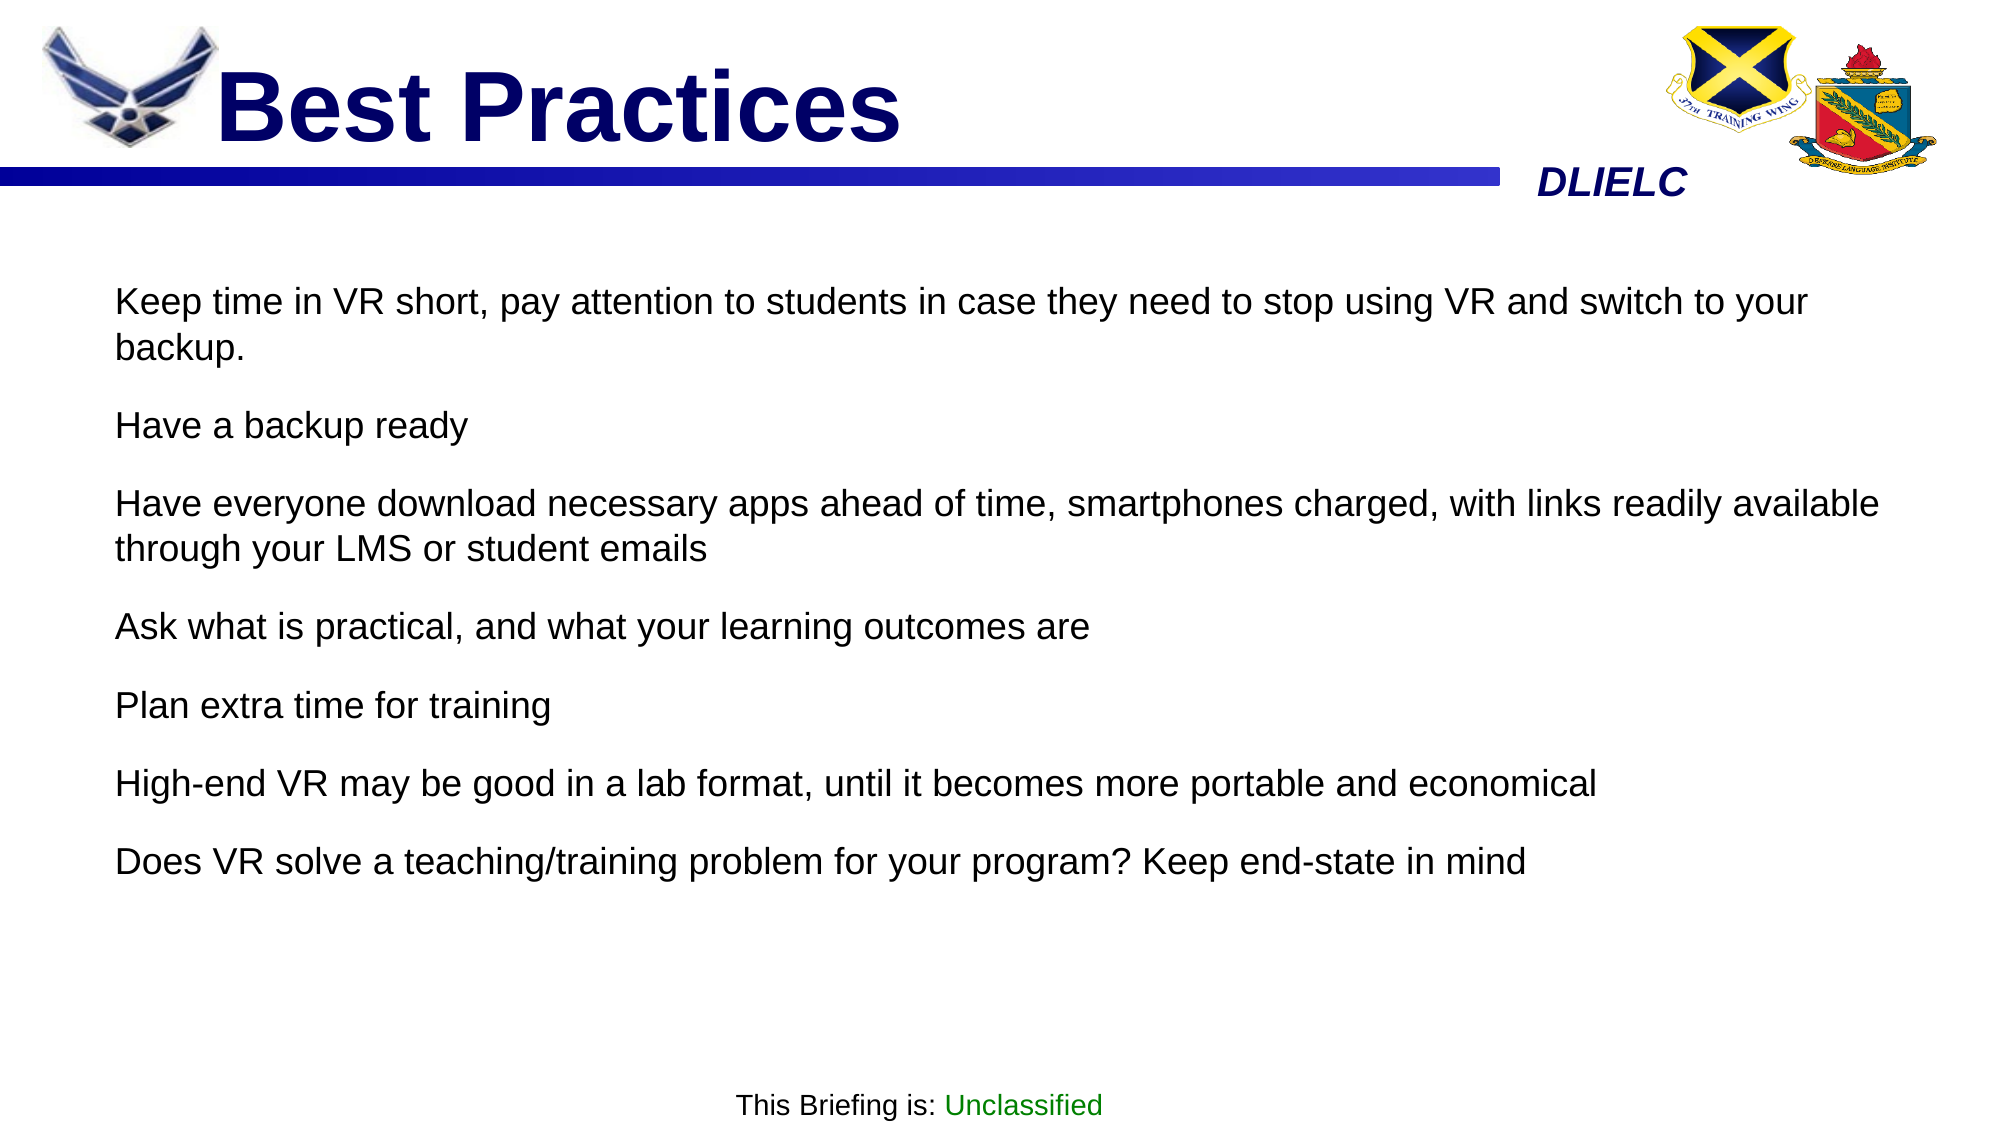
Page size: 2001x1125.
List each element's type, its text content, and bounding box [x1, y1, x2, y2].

picture [1666, 26, 1937, 175]
list Keep time in VR short, pay attention to students in case they need to stop using VR and switch to your backup. Have a backup ready Have everyone download necessary apps ahead of time, smartphones charged, with links readily available through your LMS or student emails Ask what is practical, and what your learning outcomes are Plan extra time for training High-end VR may be good in a lab format, until it becomes more portable and economical Does VR solve a teaching/training problem for your program? Keep end-state in mind [99, 262, 1900, 1005]
picture [42, 26, 167, 148]
title Best Practices [167, 26, 980, 214]
